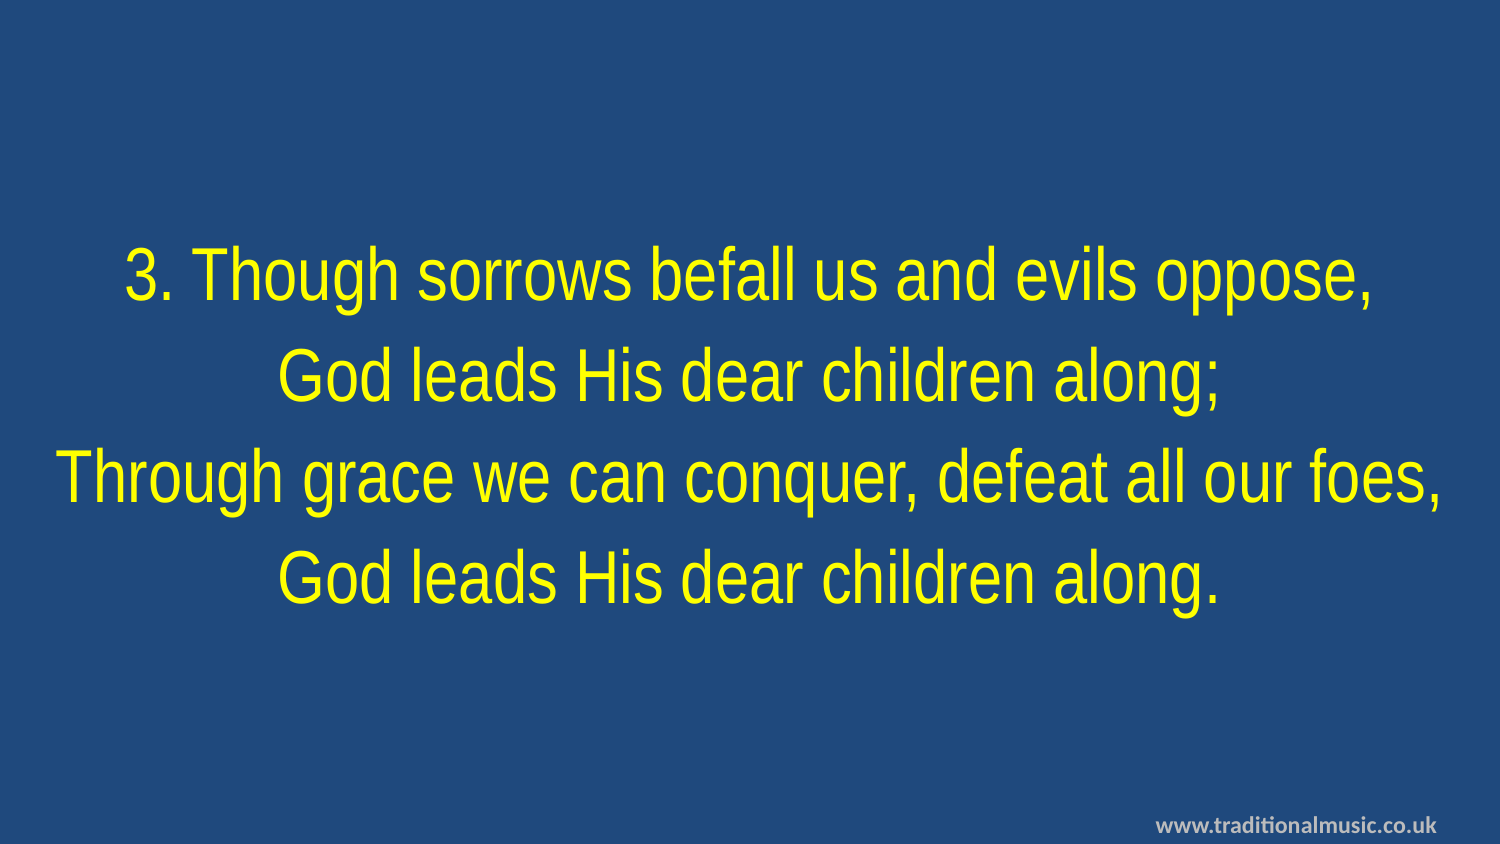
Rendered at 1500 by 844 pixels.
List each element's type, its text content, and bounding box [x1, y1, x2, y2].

list 3. Though sorrows befall us and evils oppose, God leads His dear children along; Through grace we can conquer, defeat all our foes, God leads His dear children along. [0, 0, 1500, 844]
